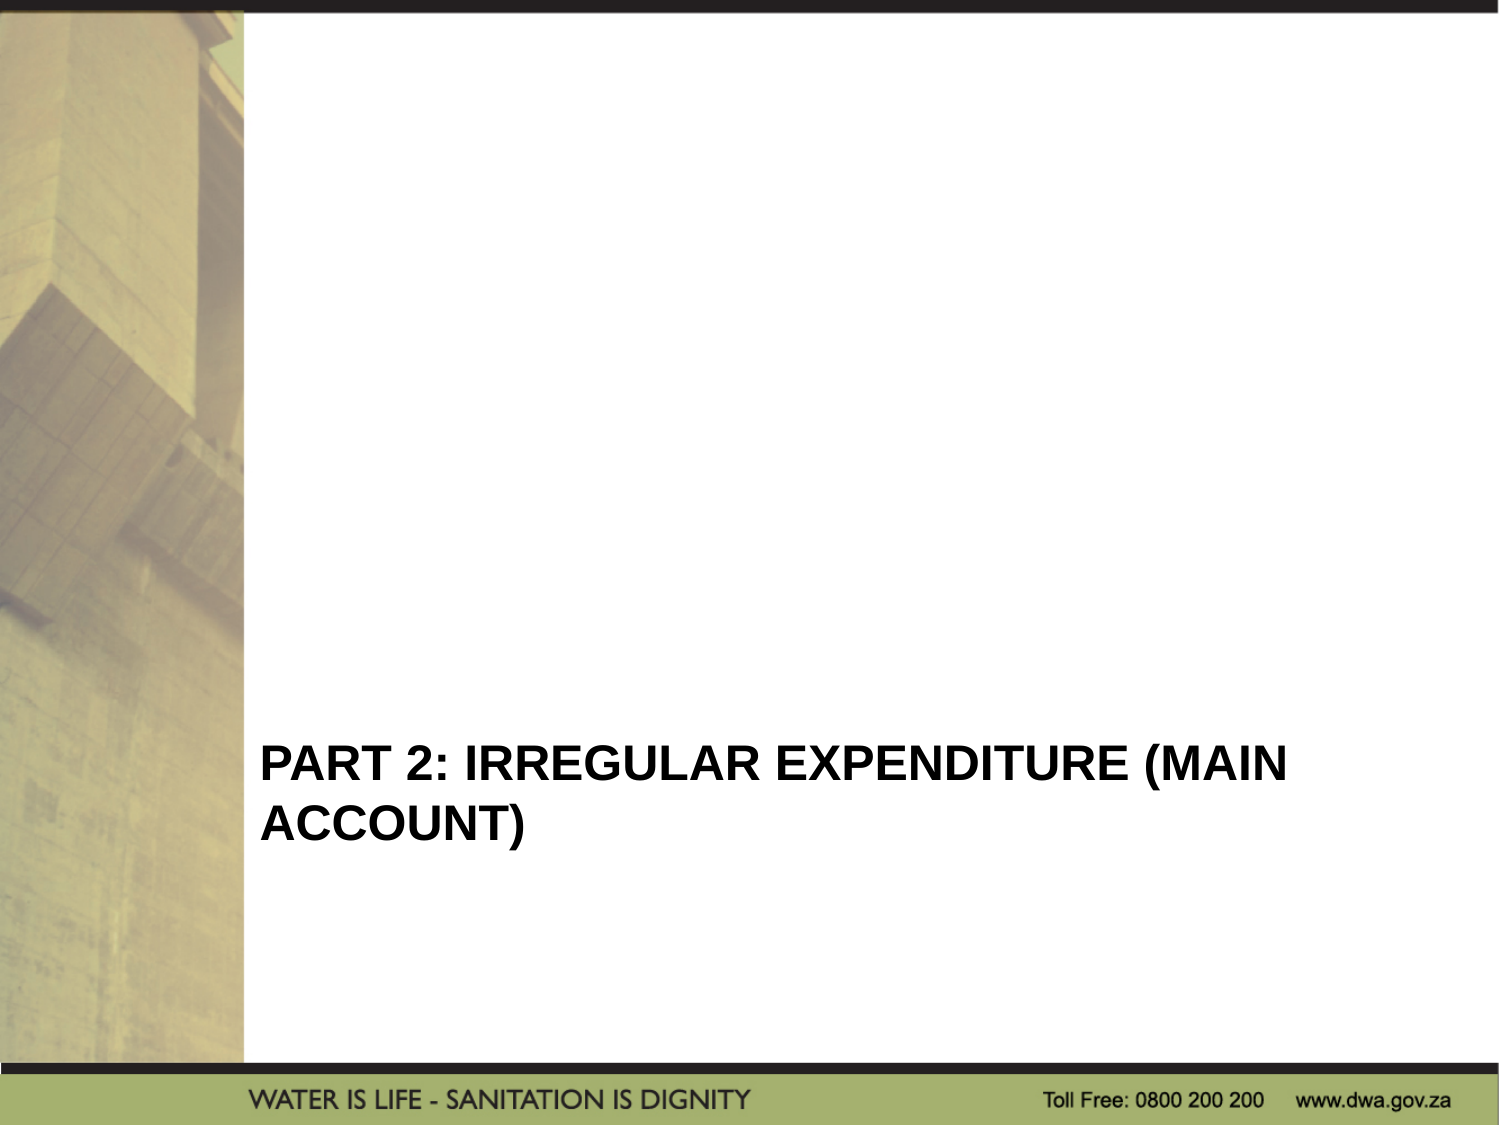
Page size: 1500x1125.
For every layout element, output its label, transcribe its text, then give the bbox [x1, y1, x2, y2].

title Part 2: IRREGULAR EXPENDITURE (MAIN ACCOUNT) [244, 722, 1469, 947]
picture [0, 0, 1500, 1125]
